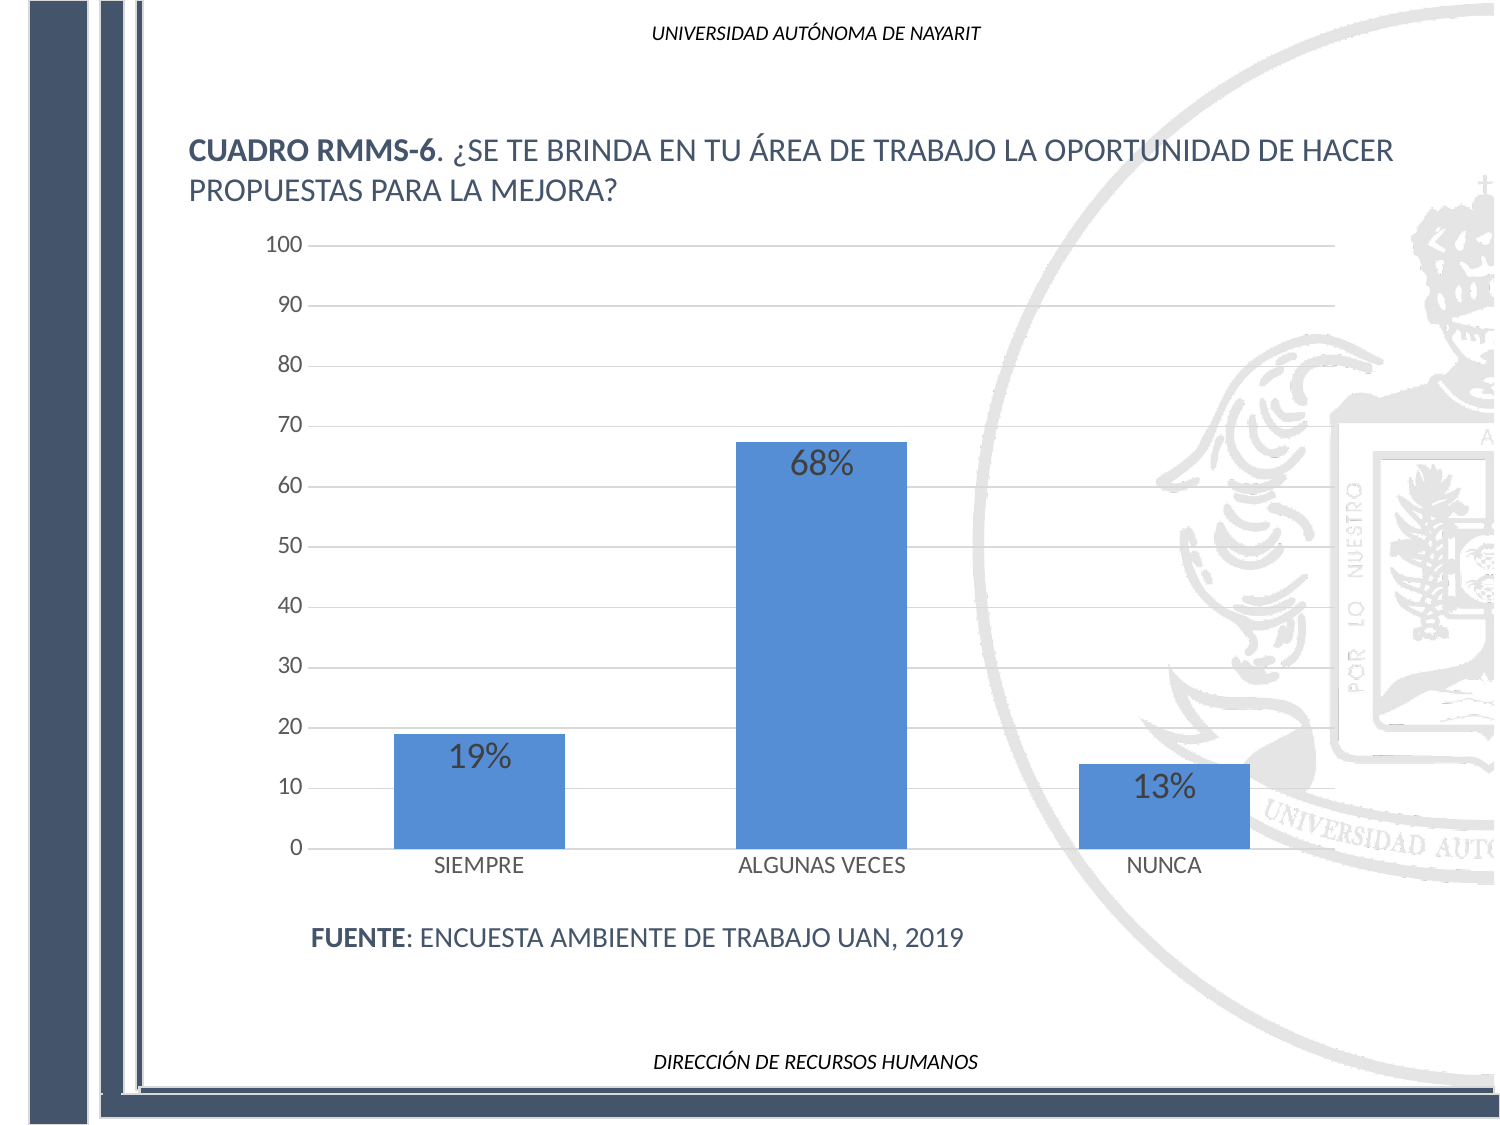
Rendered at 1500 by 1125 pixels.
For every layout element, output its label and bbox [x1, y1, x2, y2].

chart [242, 219, 1358, 894]
text_box [29, 0, 1500, 1125]
